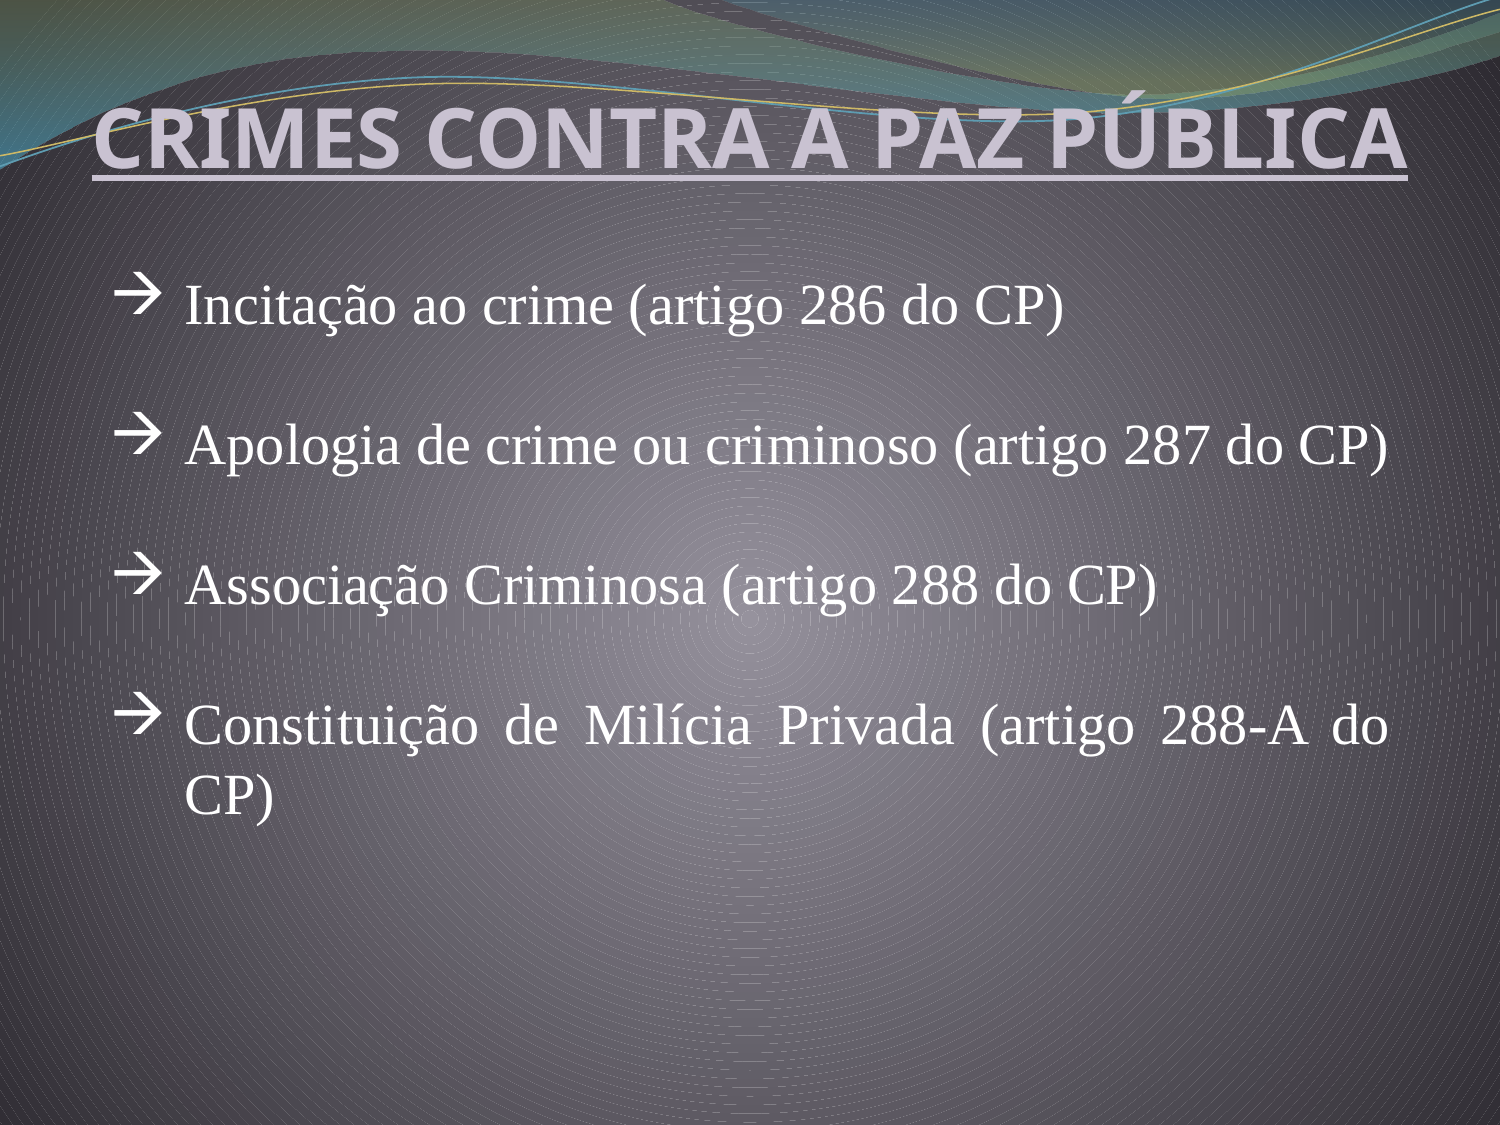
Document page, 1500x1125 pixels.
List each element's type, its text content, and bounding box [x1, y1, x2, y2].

text_box CRIMES CONTRA A PAZ PÚBLICA [0, 78, 1500, 211]
text_box Incitação ao crime (artigo 286 do CP) Apologia de crime ou criminoso (artigo 287 do CP) Associação Criminosa (artigo 288 do CP) Constituição de Milícia Privada (artigo 288-A do CP) [94, 188, 1406, 974]
